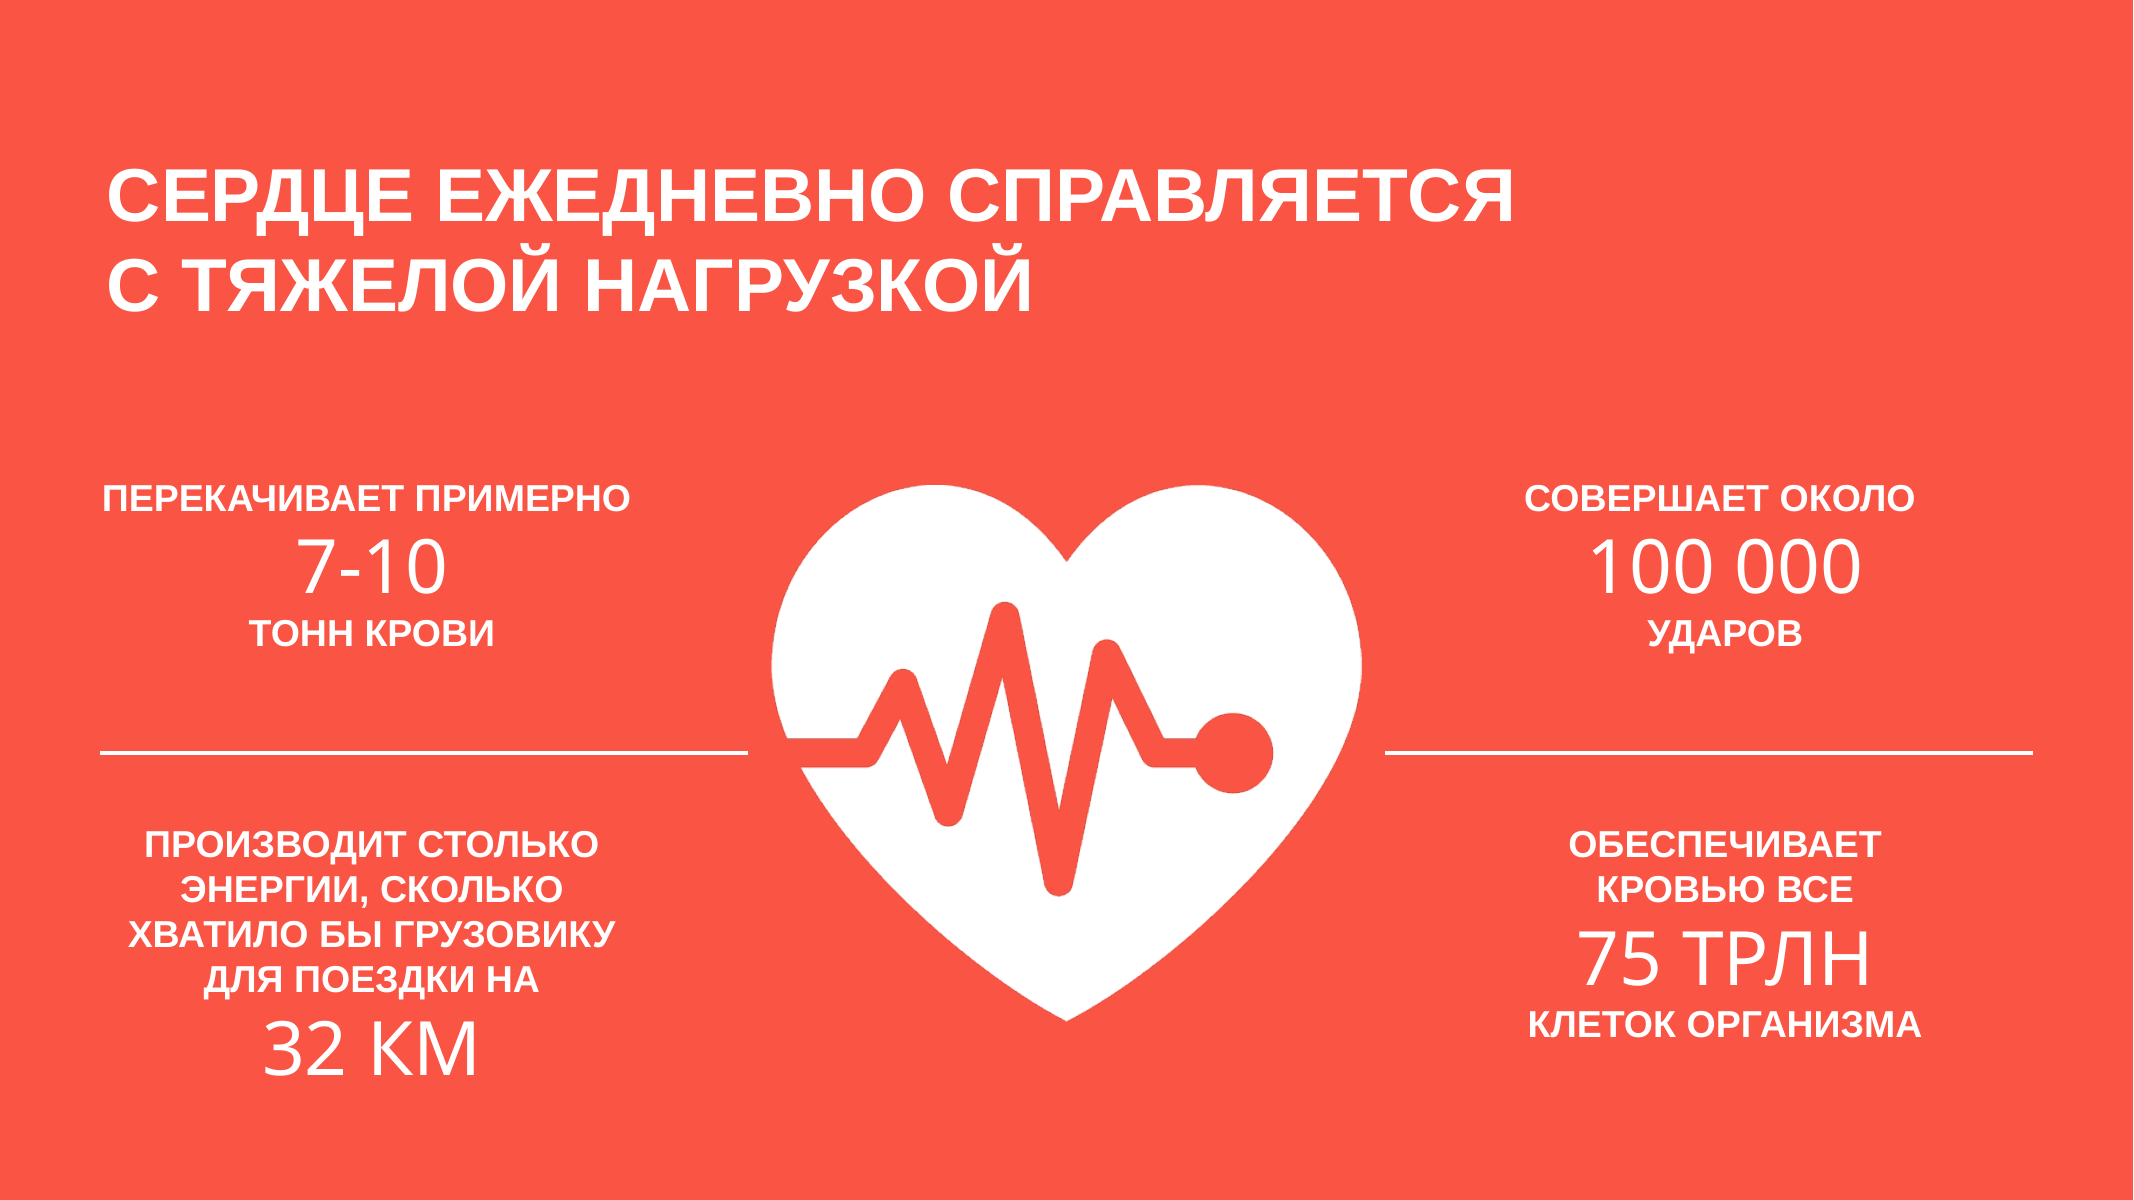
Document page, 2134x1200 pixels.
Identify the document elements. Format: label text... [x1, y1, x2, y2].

text_box Сердце ежедневно справляется с тяжелой нагрузкой [99, 138, 1546, 334]
picture [771, 485, 1362, 1022]
text_box перекачивает примерно 7-10 тонн крови [94, 465, 650, 661]
text_box производит столько энергии, сколько хватило бы грузовику для поездки на 32 км [120, 813, 624, 1098]
text_box совершает около 100 000 ударов [1516, 465, 1934, 661]
text_box обеспечивает кровью все 75 трлн клеток организма [1520, 813, 1931, 1053]
